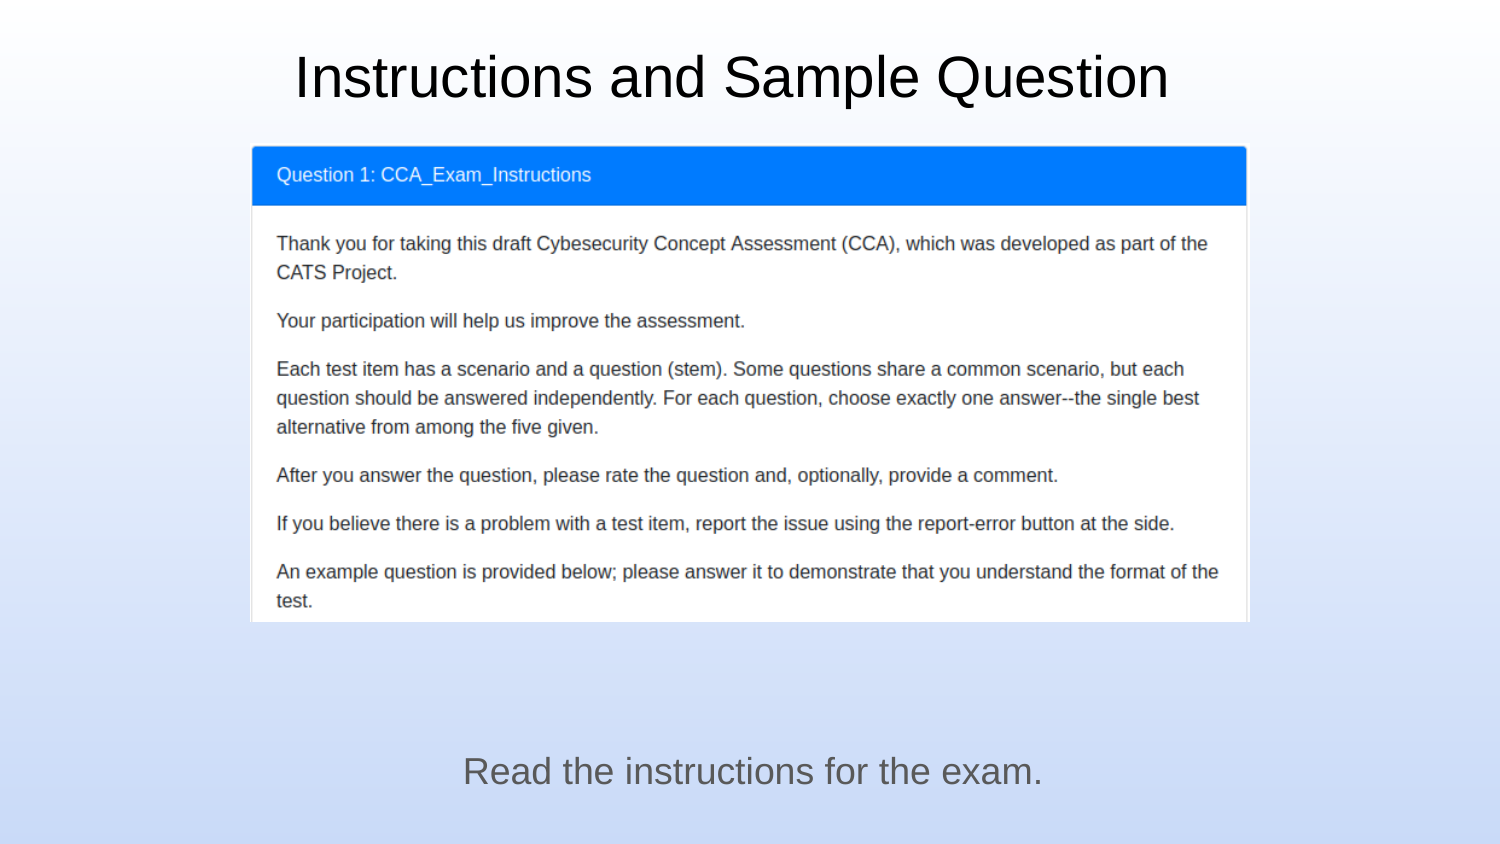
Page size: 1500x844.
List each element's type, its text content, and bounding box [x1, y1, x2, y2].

title Instructions and Sample Question [34, 24, 1433, 119]
list Read the instructions for the exam. [139, 725, 1368, 810]
picture [250, 142, 1250, 623]
